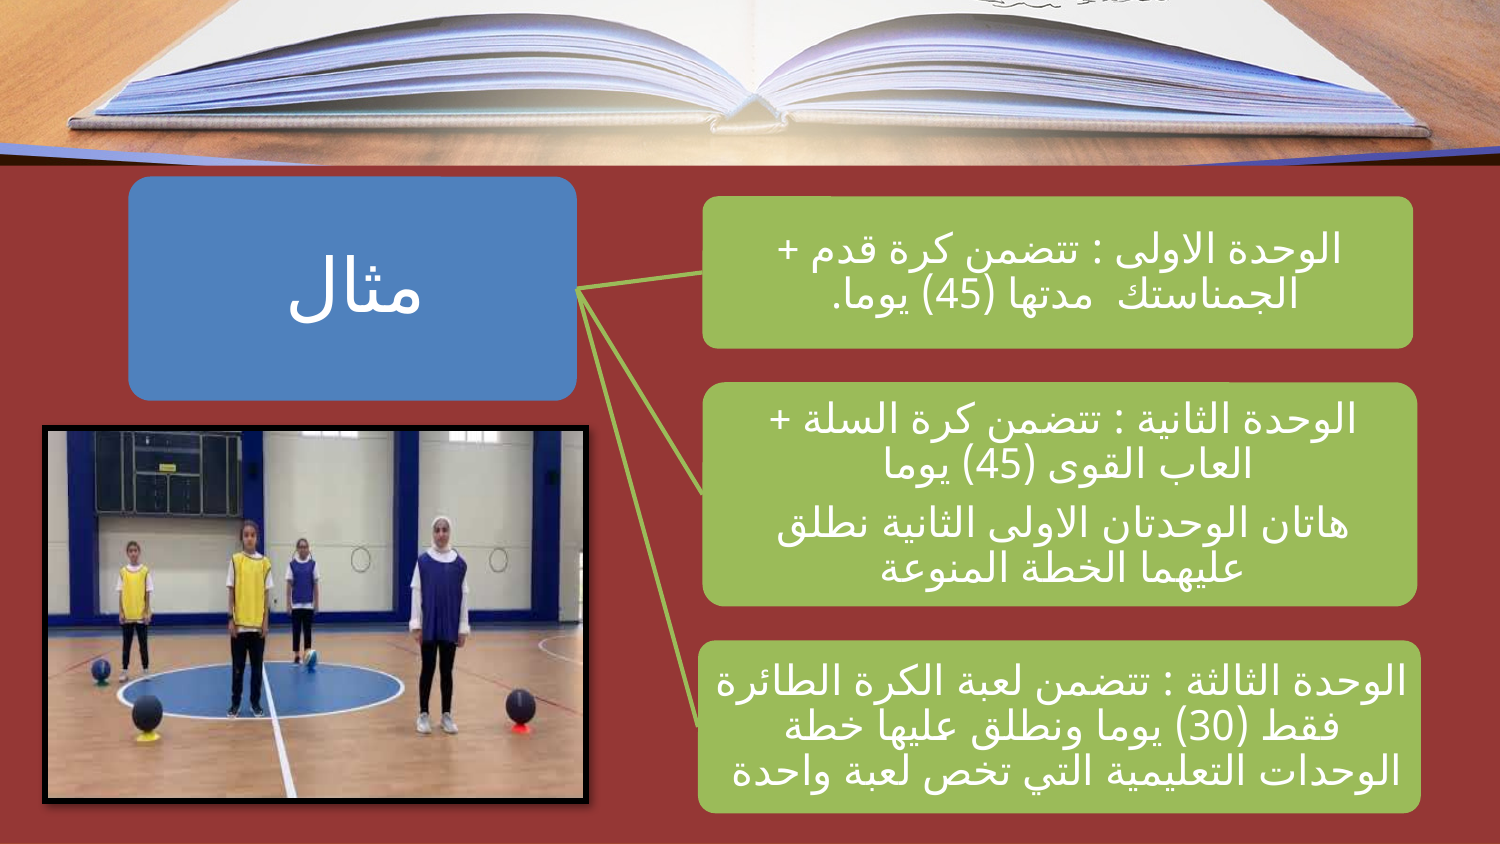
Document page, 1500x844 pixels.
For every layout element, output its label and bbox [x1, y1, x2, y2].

picture [47, 431, 584, 798]
picture [0, 0, 1500, 165]
text_box [0, 165, 1500, 844]
